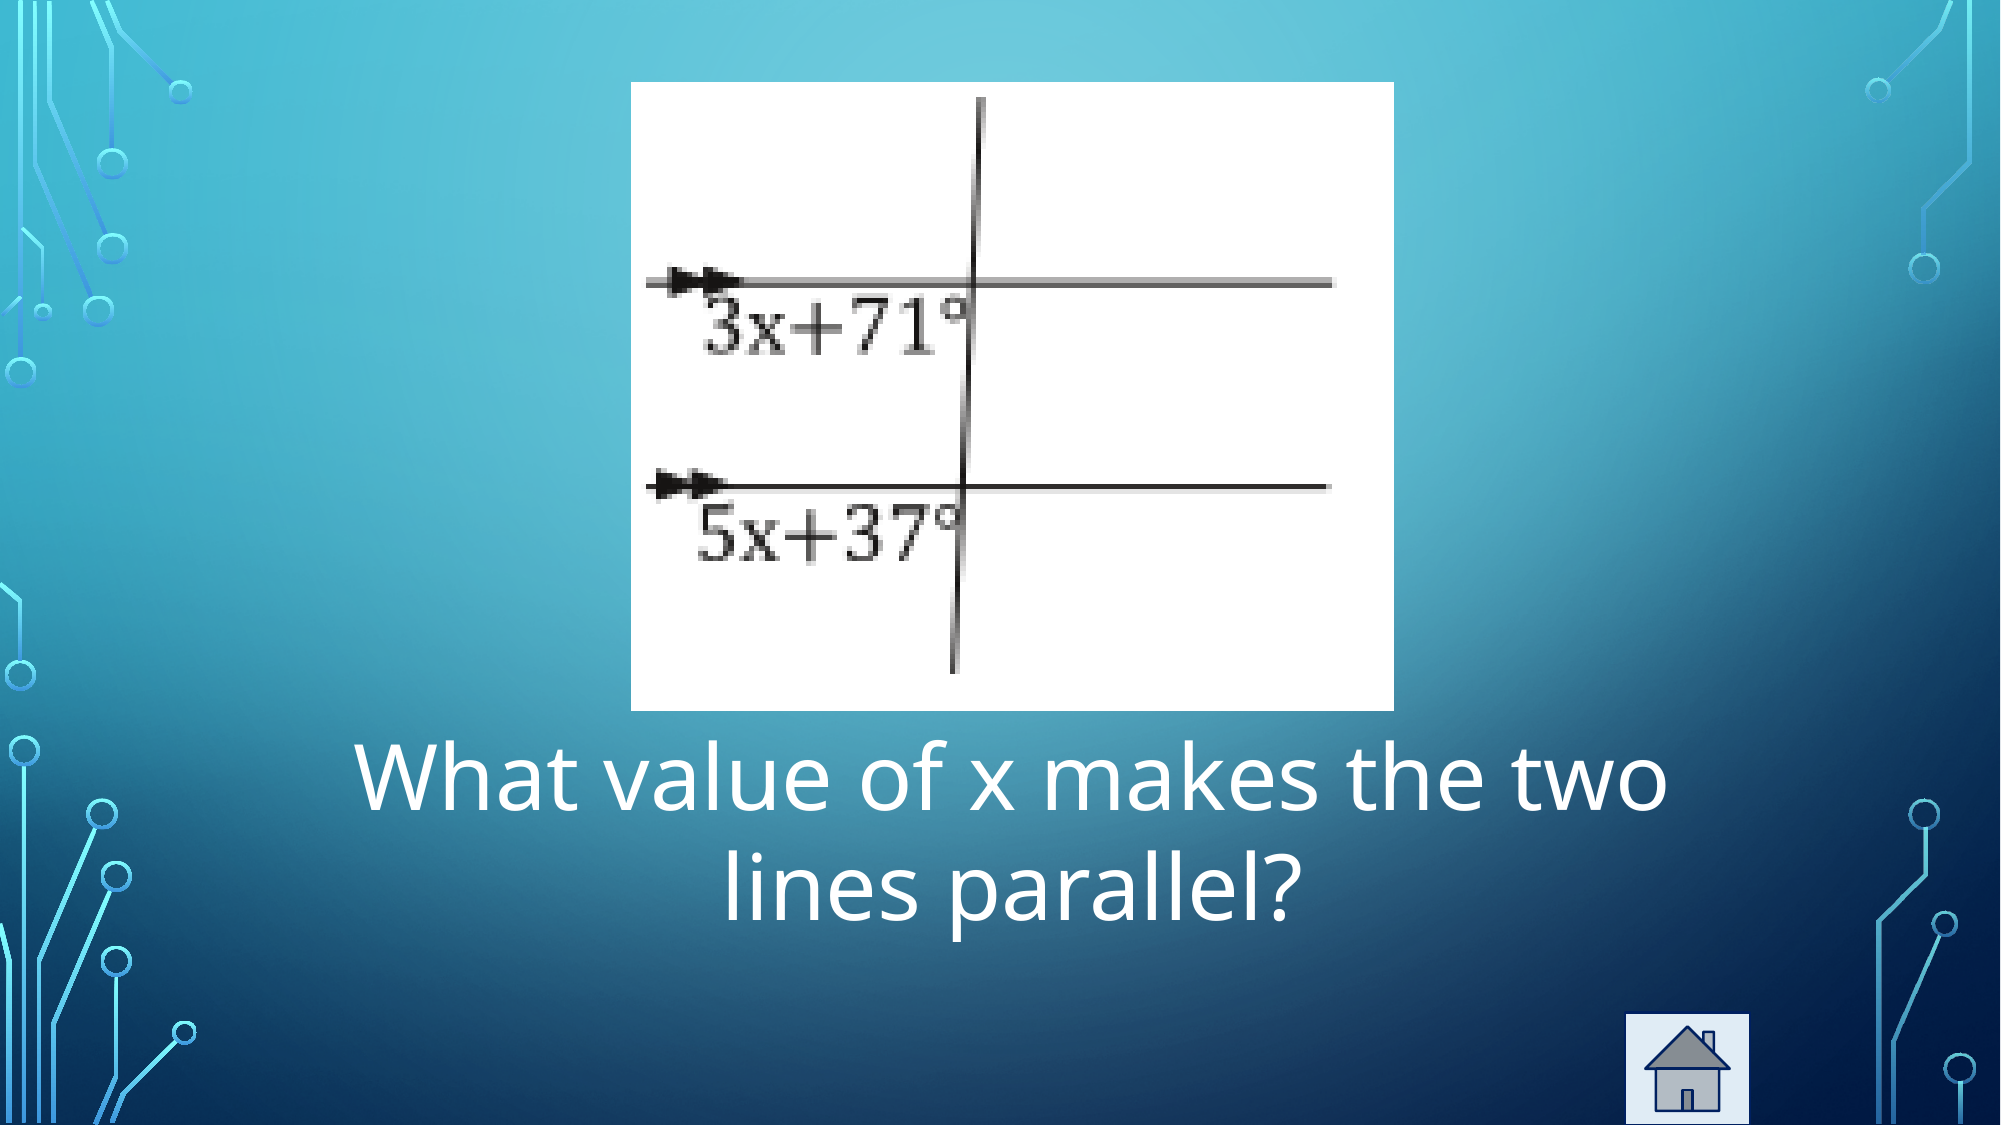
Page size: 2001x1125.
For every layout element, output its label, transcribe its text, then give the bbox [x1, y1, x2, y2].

picture [631, 82, 1394, 712]
text_box What value of x makes the two lines parallel? [302, 710, 1724, 946]
text_box [1624, 1011, 1751, 1125]
